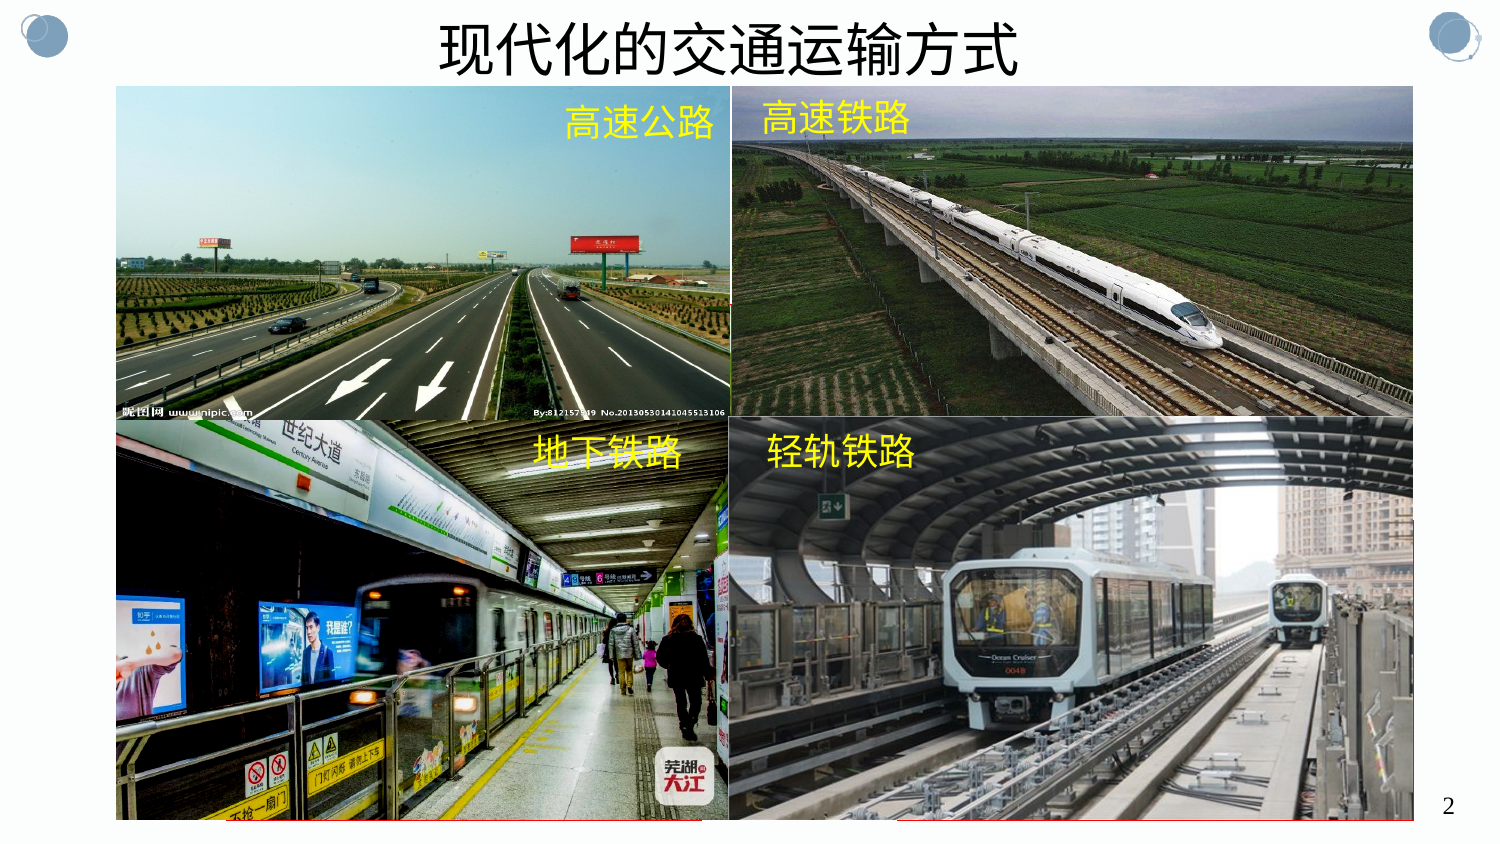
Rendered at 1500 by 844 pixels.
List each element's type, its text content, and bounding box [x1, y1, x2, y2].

picture [0, 0, 89, 73]
text_box 现代化的交通运输方式 [422, 5, 1078, 91]
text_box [115, 86, 730, 420]
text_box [728, 416, 1413, 820]
picture [1411, 0, 1500, 73]
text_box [732, 86, 1413, 416]
text_box 2 [1395, 779, 1500, 830]
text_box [115, 420, 728, 820]
